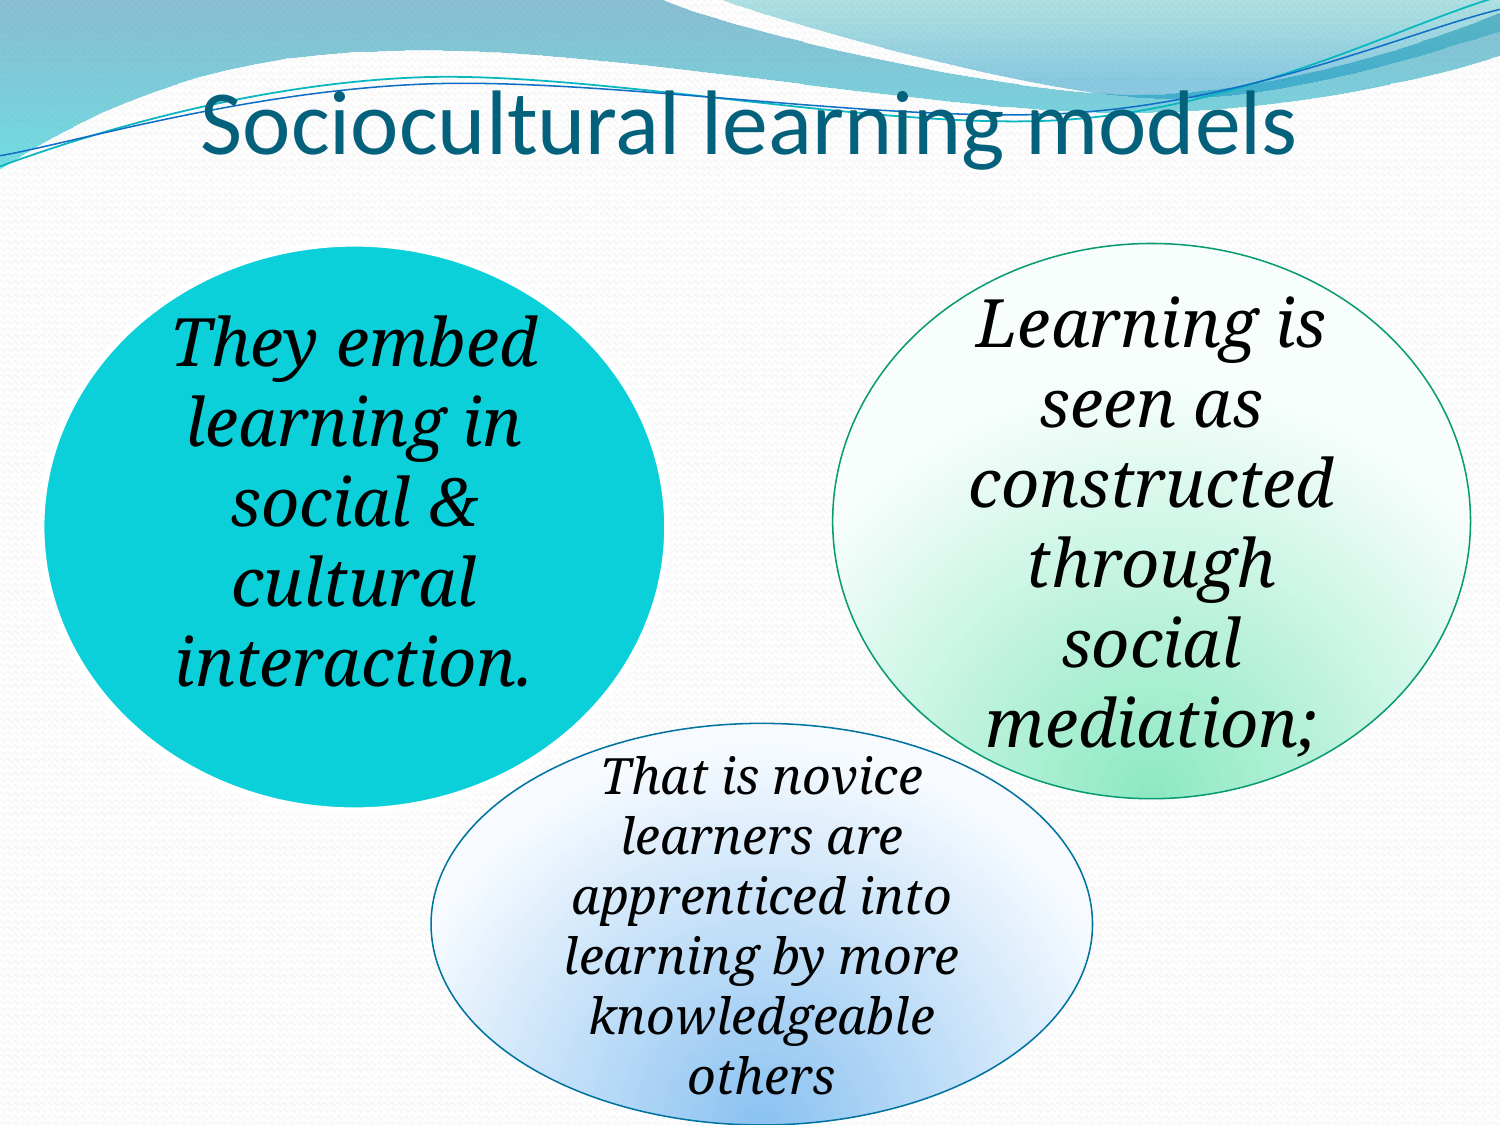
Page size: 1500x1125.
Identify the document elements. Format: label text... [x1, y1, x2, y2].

text_box Learning is seen as constructed through social mediation; [831, 242, 1472, 800]
title Sociocultural learning models [75, 54, 1425, 173]
text_box They embed learning in social & cultural interaction. . [38, 240, 671, 814]
text_box That is novice learners are apprenticed into learning by more knowledgeable others [430, 722, 1094, 1125]
